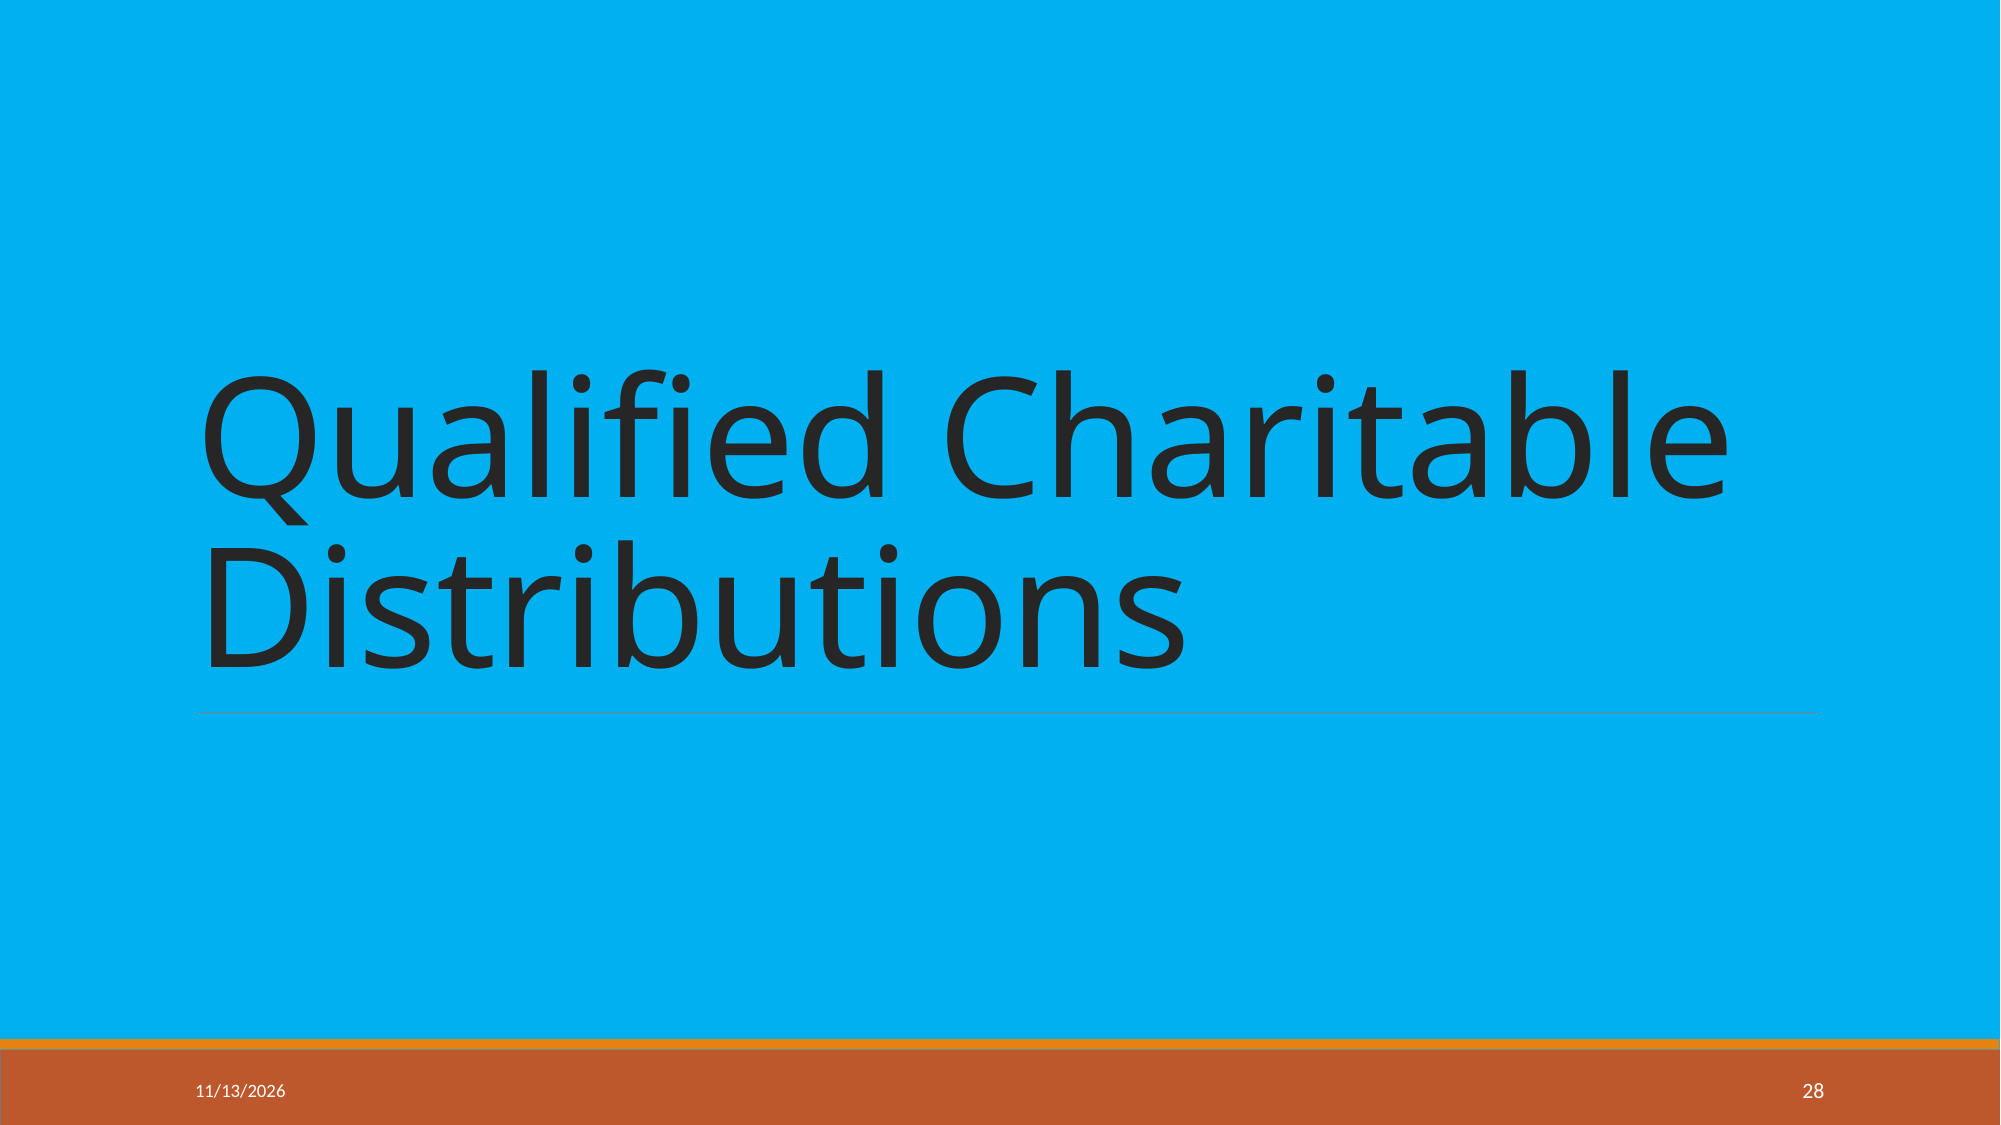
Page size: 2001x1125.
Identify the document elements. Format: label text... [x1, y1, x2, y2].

title Qualified Charitable Distributions [180, 124, 1830, 710]
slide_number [180, 1059, 586, 1120]
slide_number 28 [1624, 1059, 1840, 1120]
